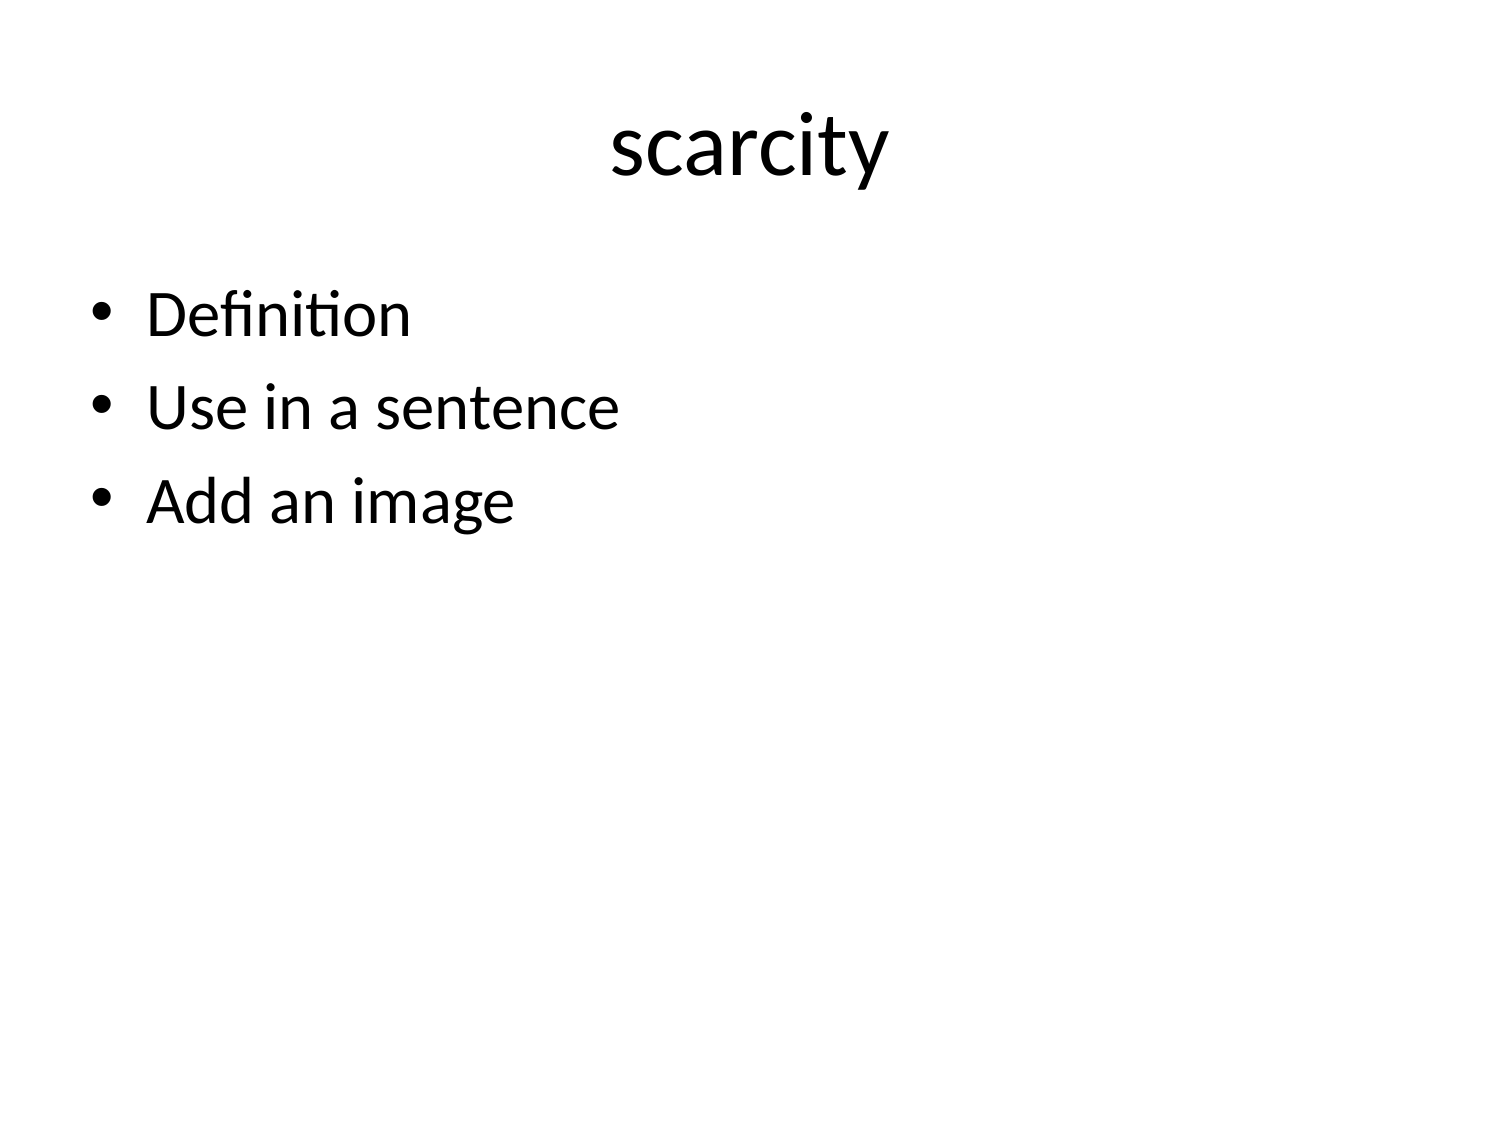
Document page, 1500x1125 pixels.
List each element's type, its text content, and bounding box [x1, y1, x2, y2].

title scarcity [75, 45, 1425, 233]
list Definition Use in a sentence Add an image [75, 262, 1425, 1005]
